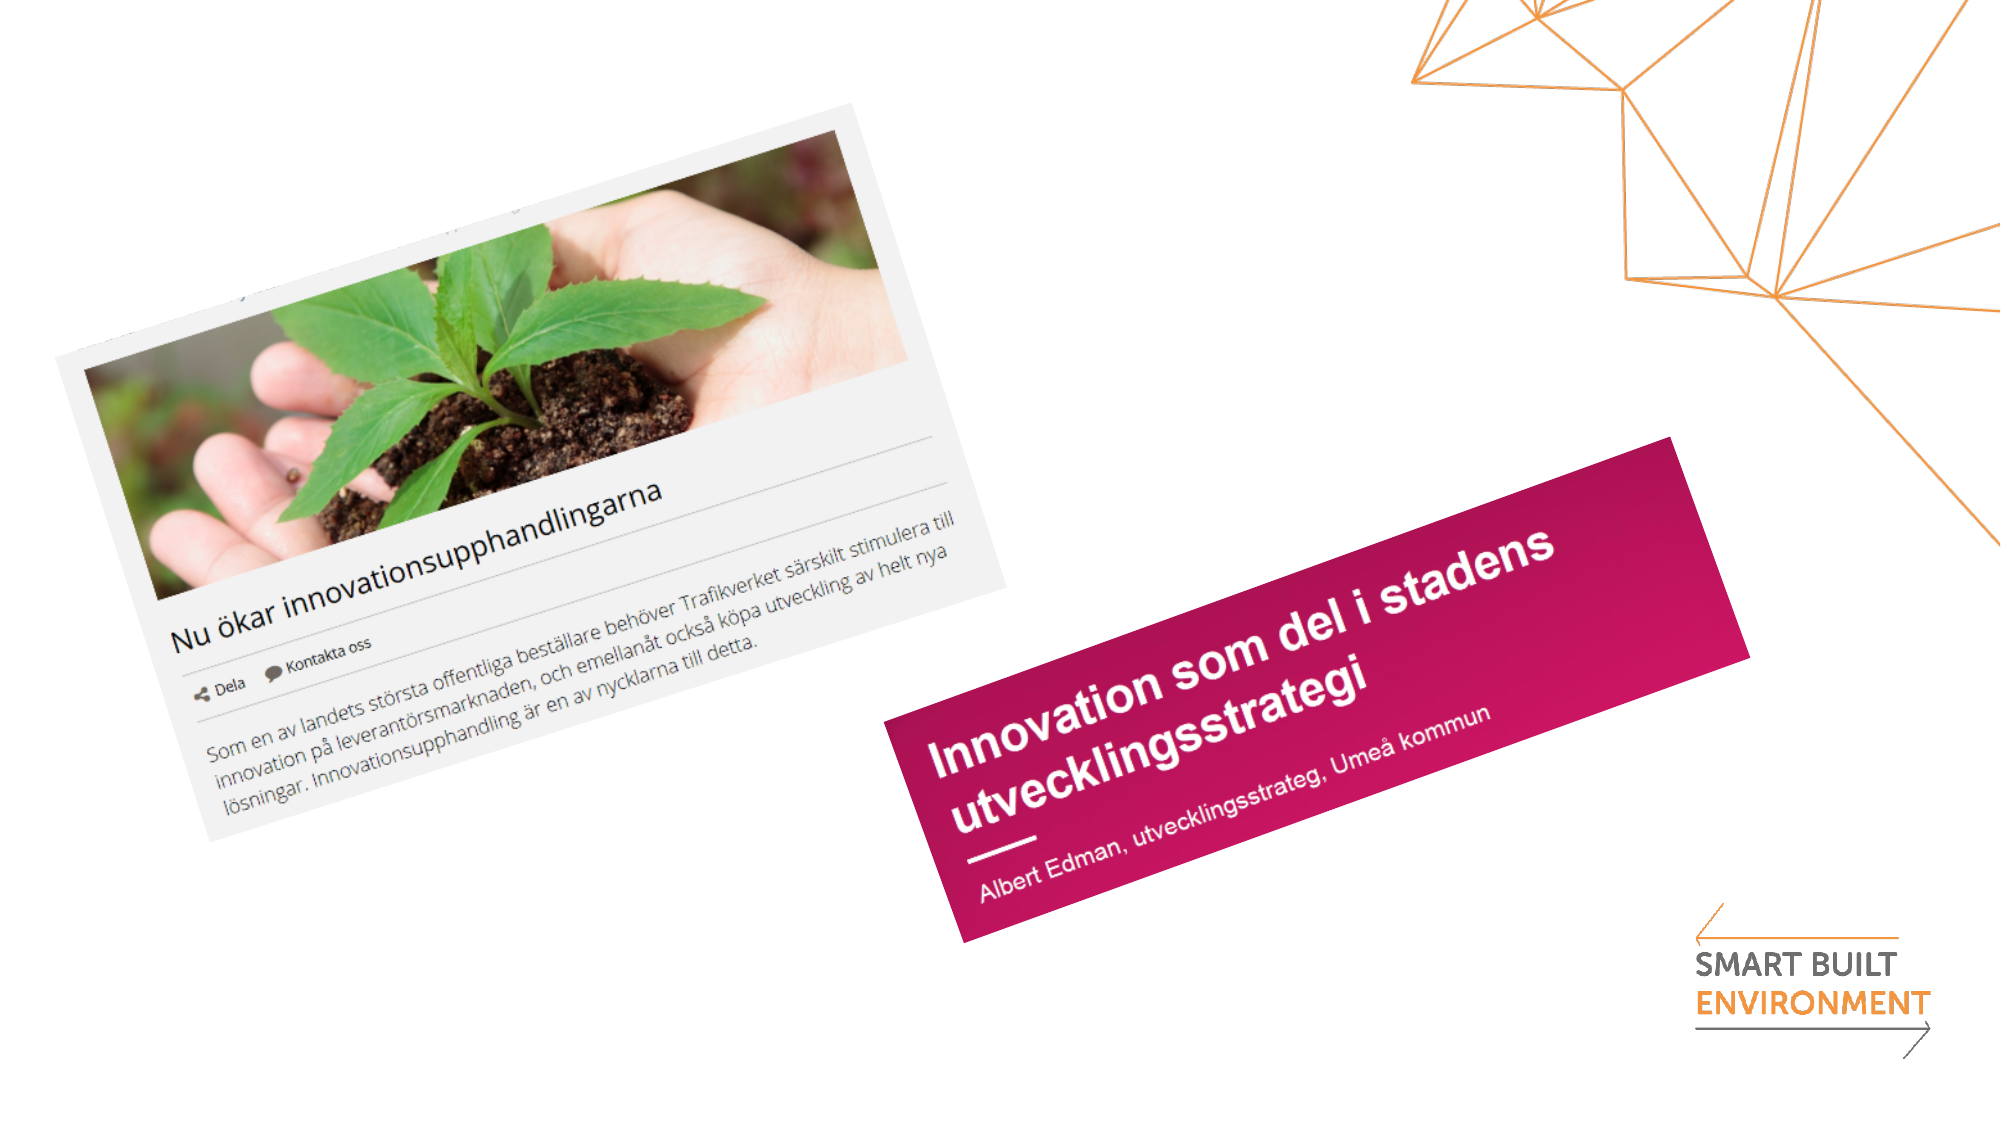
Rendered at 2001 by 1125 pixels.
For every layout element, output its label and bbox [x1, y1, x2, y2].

picture [1694, 902, 1931, 1059]
picture [54, 0, 2001, 944]
